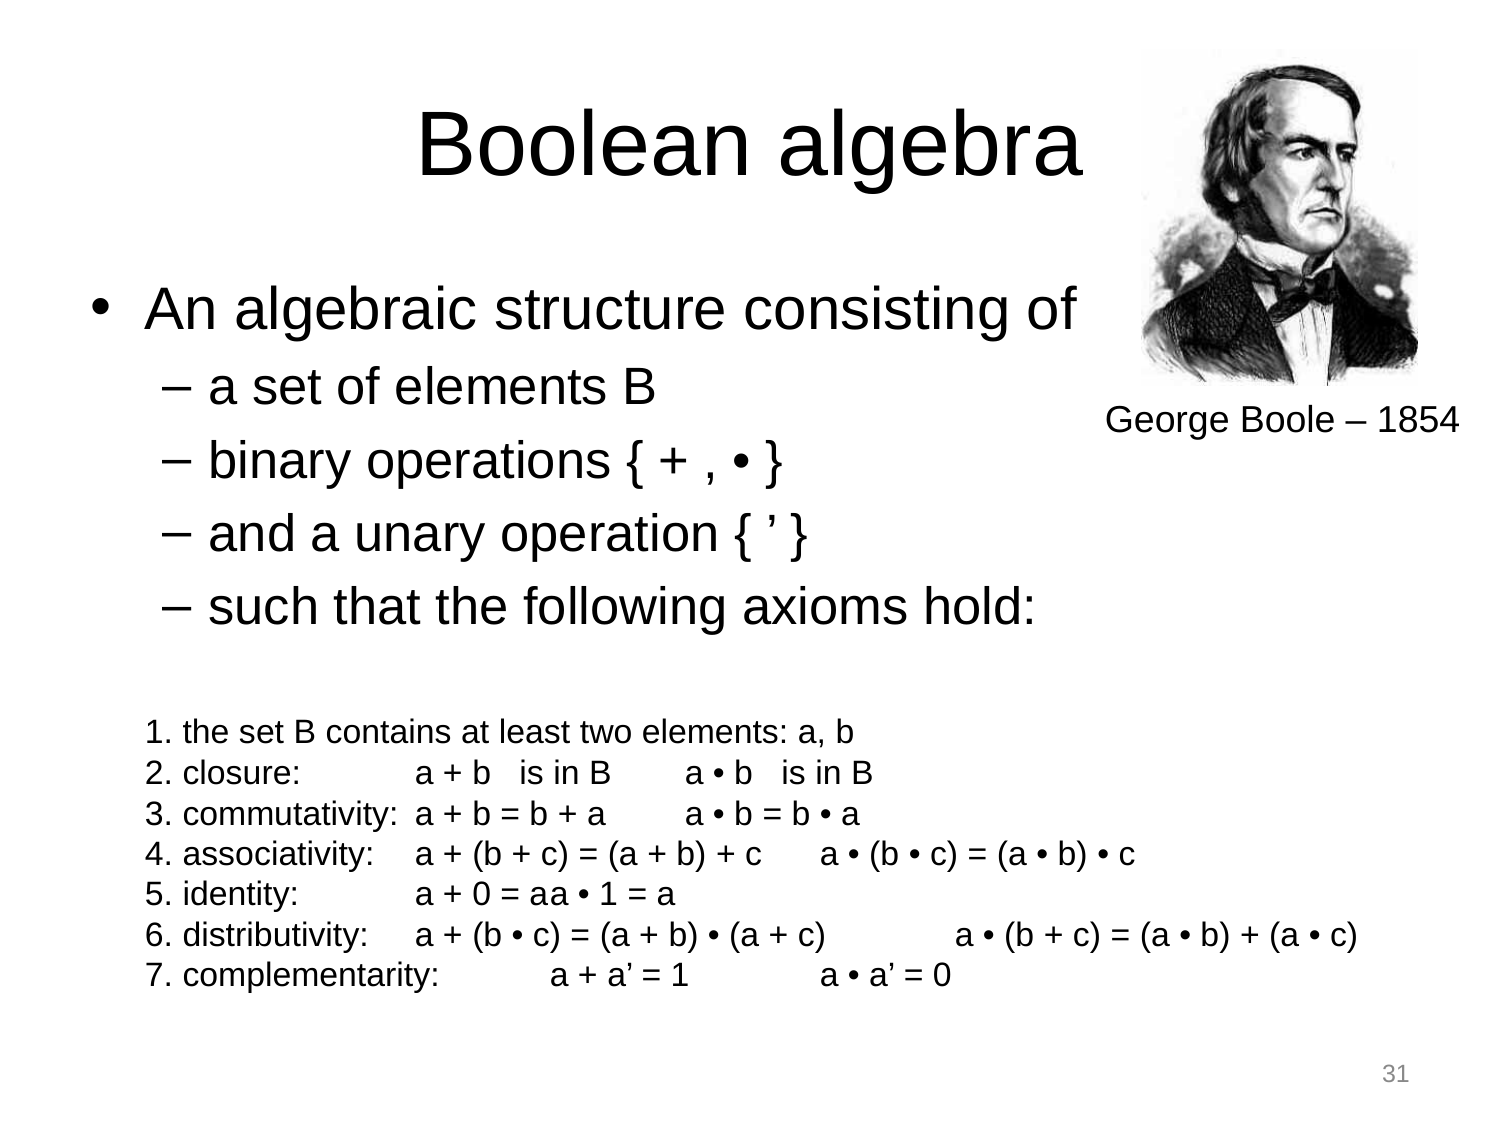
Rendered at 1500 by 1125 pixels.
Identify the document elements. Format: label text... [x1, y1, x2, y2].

list An algebraic structure consisting of a set of elements B binary operations { + , • } and a unary operation { ’ } such that the following axioms hold: 1. the set B contains at least two elements: a, b 2. closure: a + b is in B a • b is in B 3. commutativity: a + b = b + a a • b = b • a 4. associativity: a + (b + c) = (a + b) + c a • (b • c) = (a • b) • c 5. identity: a + 0 = a a • 1 = a 6. distributivity: a + (b • c) = (a + b) • (a + c) a • (b + c) = (a • b) + (a • c) 7. complementarity: a + a’ = 1 a • a’ = 0 [75, 262, 1454, 1006]
picture [1141, 49, 1418, 387]
text_box George Boole – 1854 [1089, 387, 1476, 448]
title Boolean algebra [75, 45, 1425, 233]
slide_number 31 [1074, 1042, 1425, 1103]
